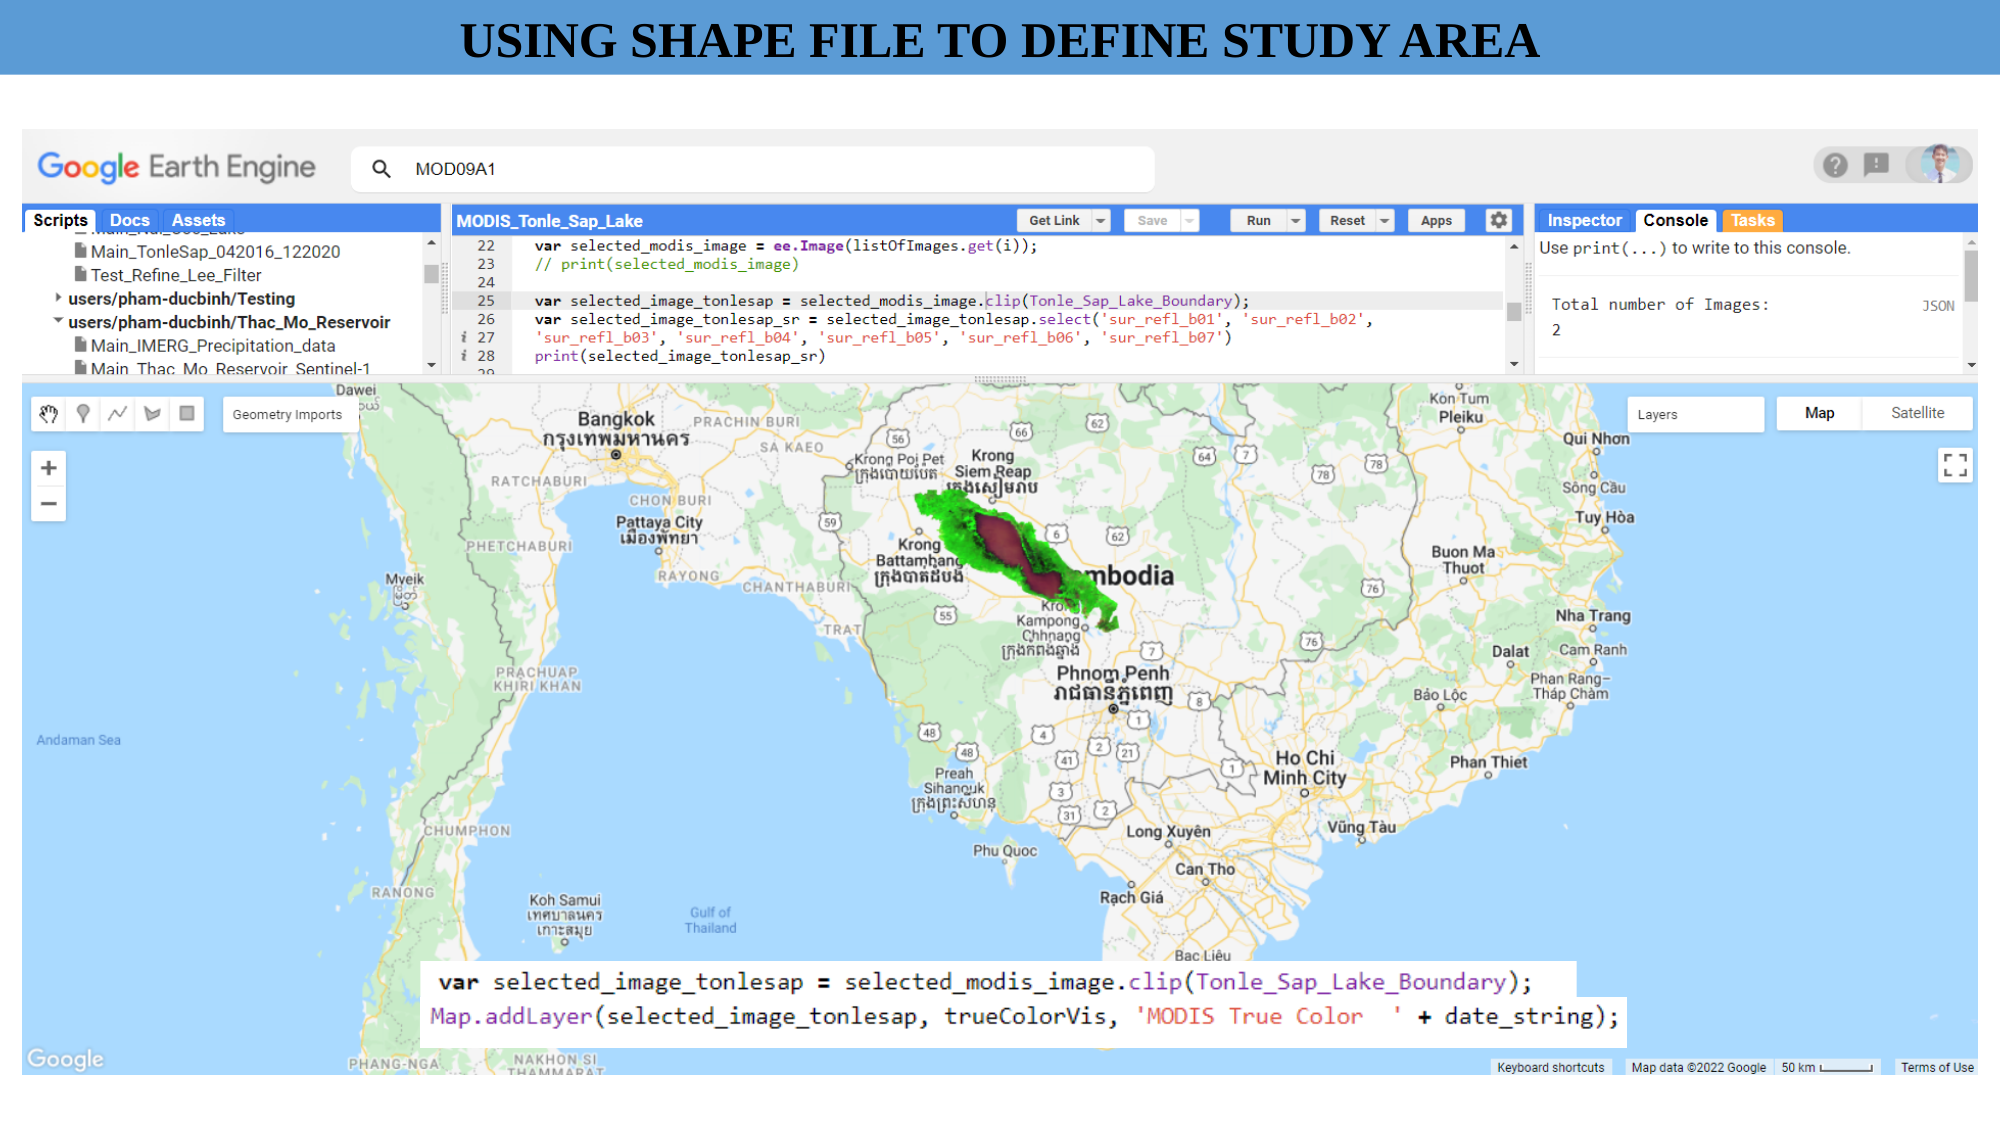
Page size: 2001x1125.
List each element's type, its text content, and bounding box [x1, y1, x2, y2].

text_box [420, 961, 1627, 1048]
text_box USING SHAPE FILE TO DEFINE STUDY AREA [0, 0, 2000, 75]
picture [22, 129, 1978, 1075]
